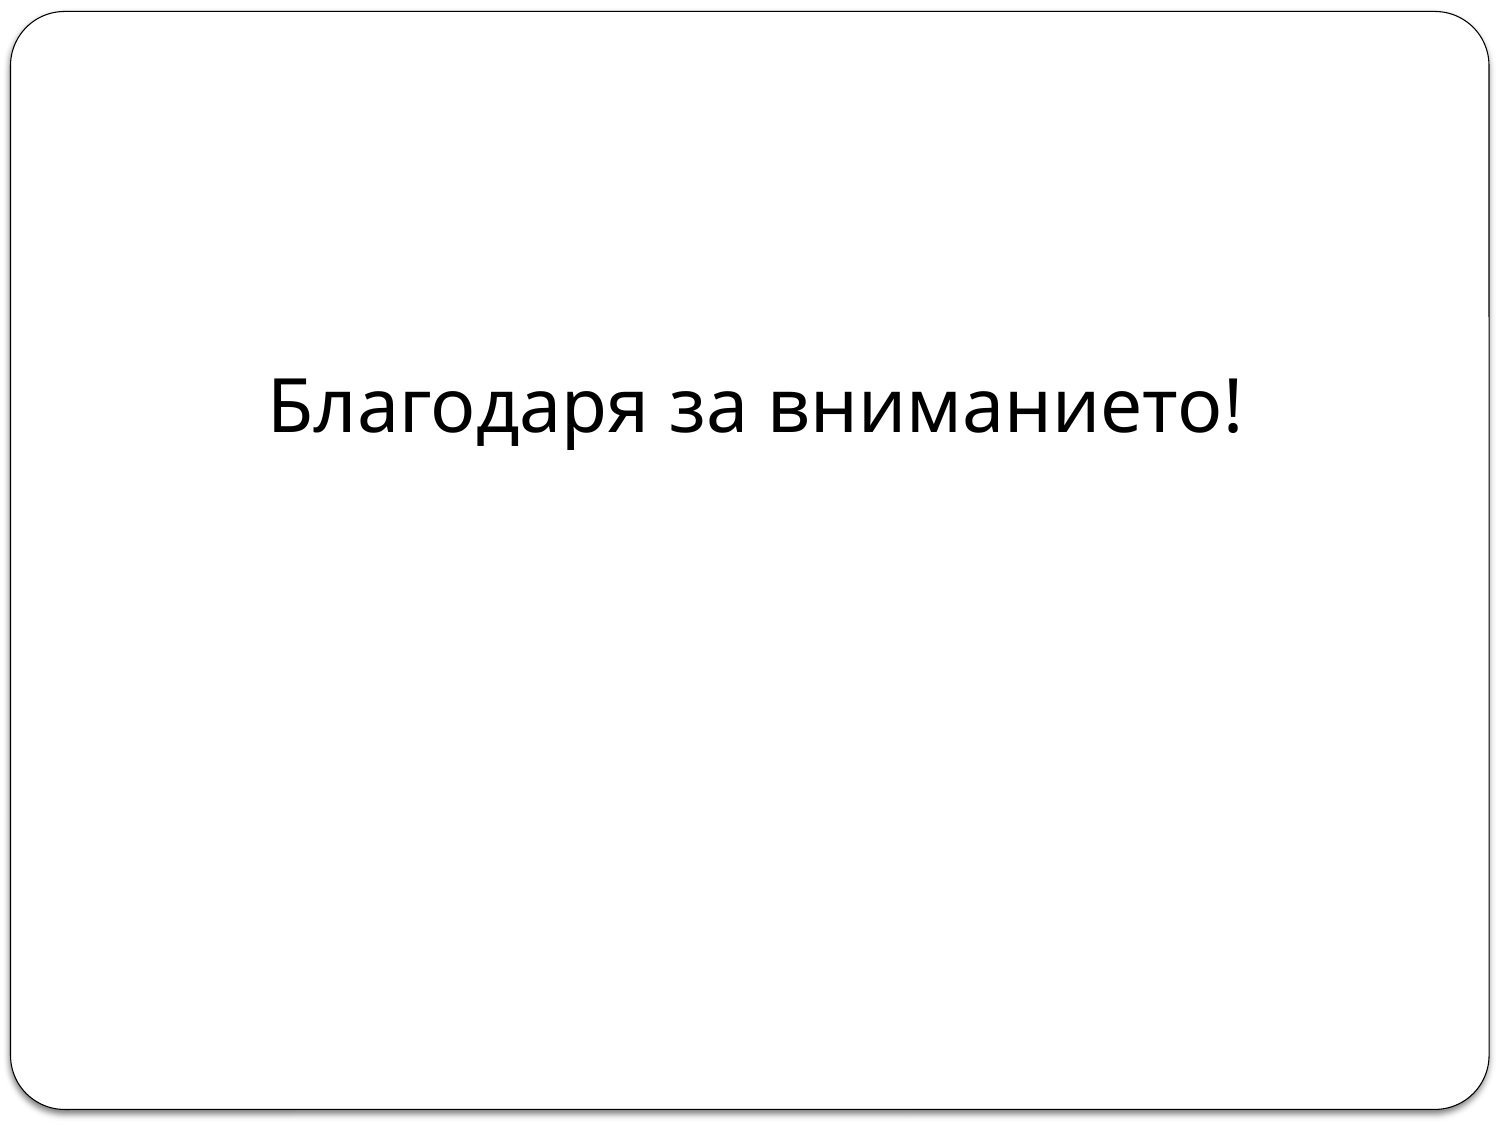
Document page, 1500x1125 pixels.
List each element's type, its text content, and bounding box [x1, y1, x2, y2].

text_box Благодаря за вниманието! [147, 349, 1365, 455]
